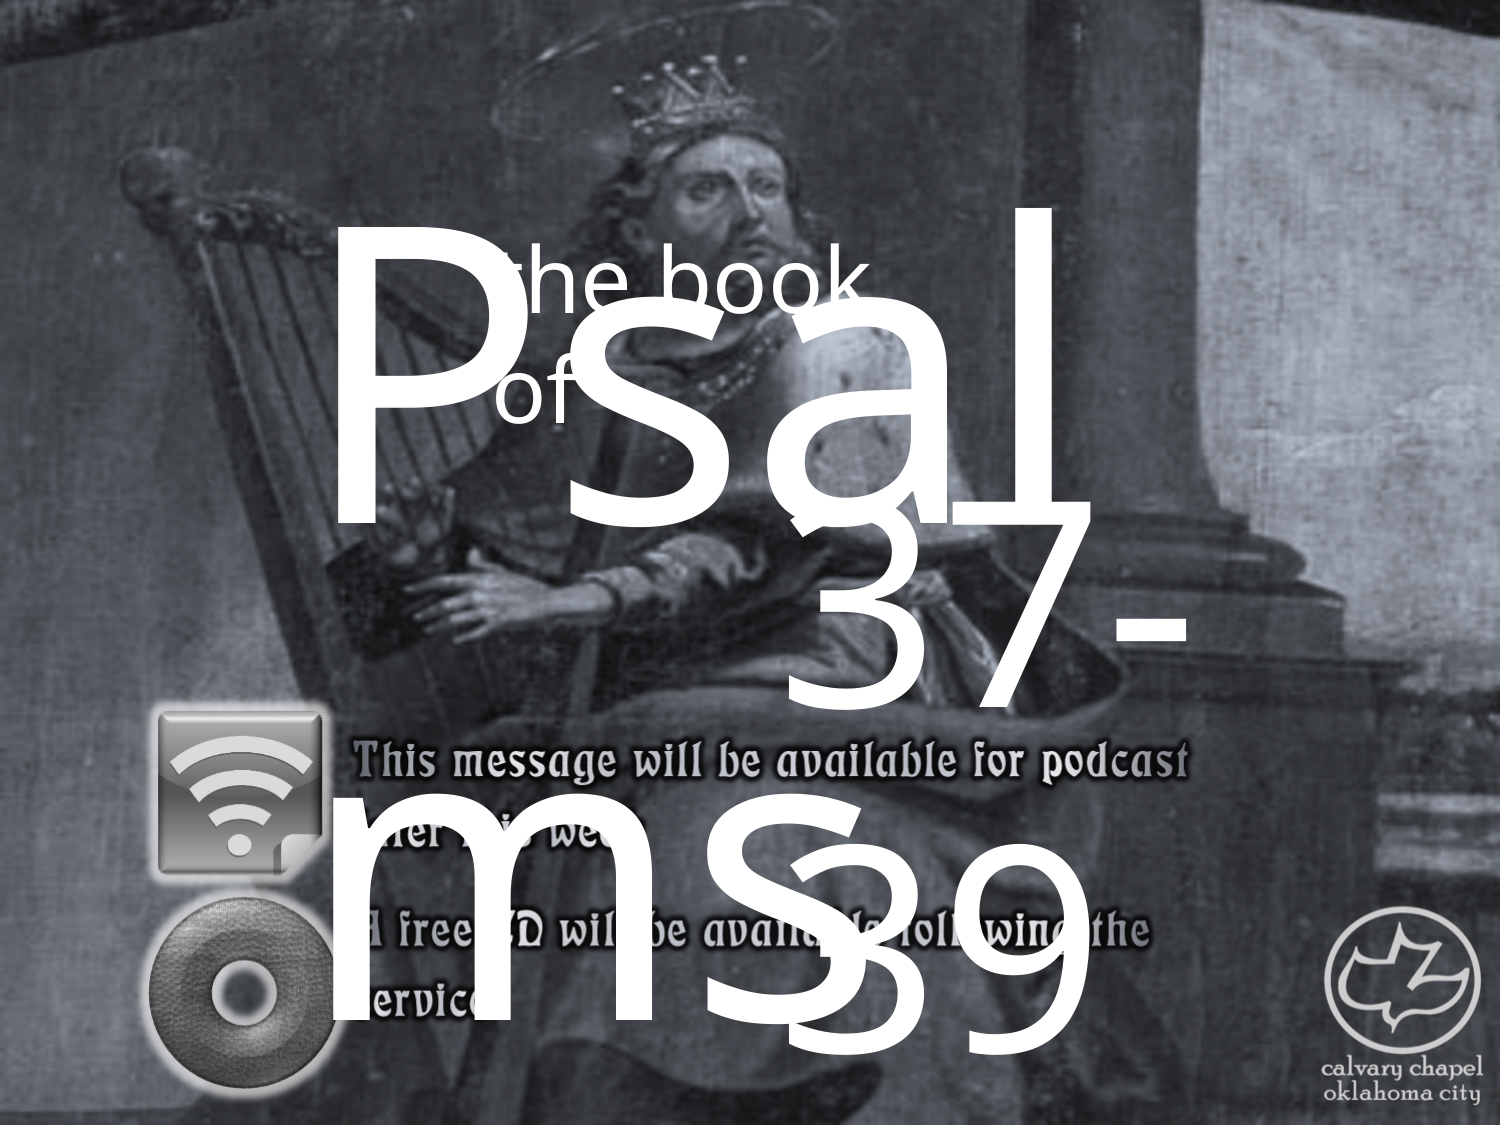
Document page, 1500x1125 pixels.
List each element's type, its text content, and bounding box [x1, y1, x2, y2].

picture [0, 0, 1500, 1125]
text_box 37-39 [761, 412, 1375, 1117]
text_box Psalms [284, 101, 1370, 1111]
text_box the book of [476, 214, 895, 449]
